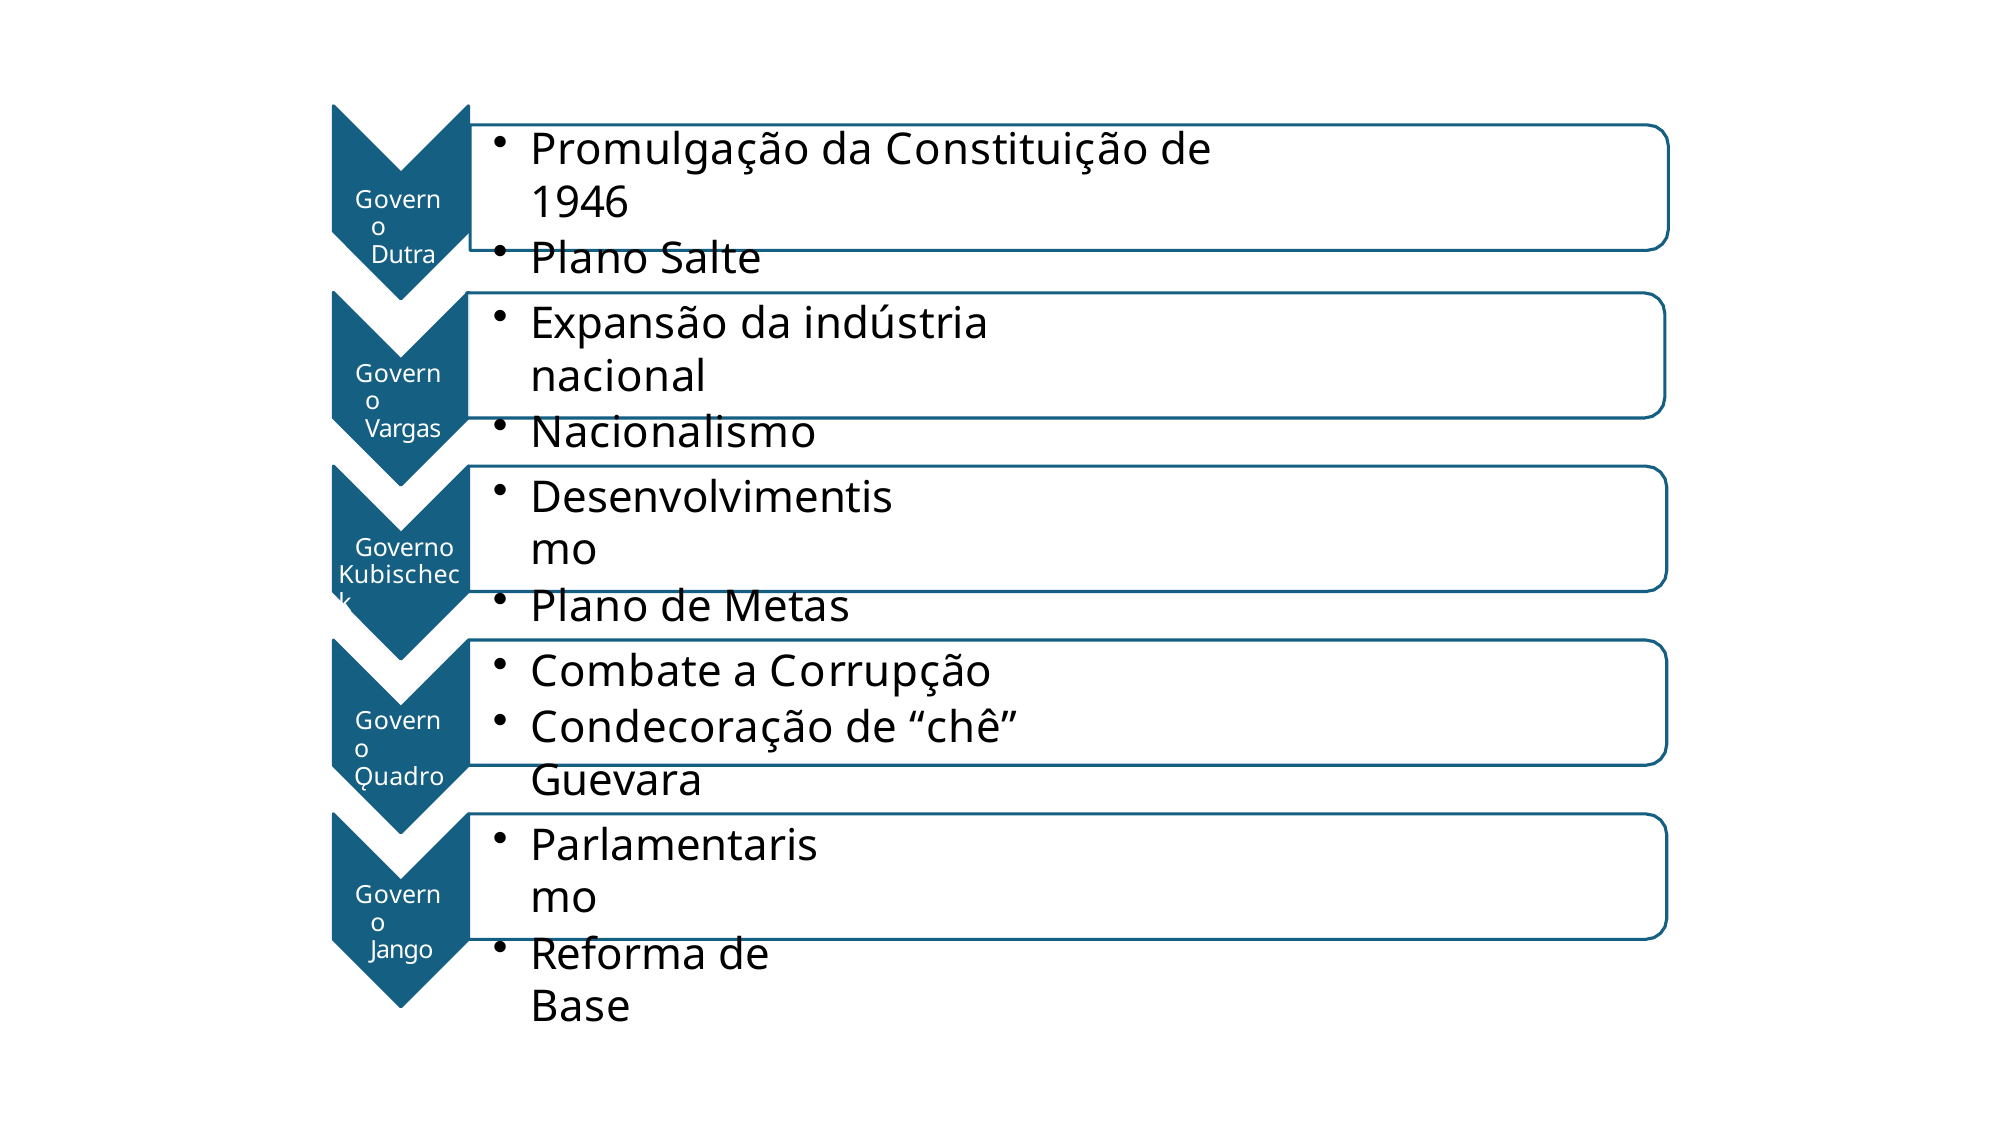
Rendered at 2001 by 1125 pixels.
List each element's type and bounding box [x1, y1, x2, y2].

text_box [331, 290, 471, 464]
text_box [99, 0, 1993, 1113]
text_box [468, 122, 1671, 253]
text_box [331, 637, 471, 811]
text_box [466, 463, 1670, 594]
text_box [466, 638, 1670, 768]
text_box [331, 464, 471, 637]
text_box [466, 811, 1670, 942]
text_box [331, 811, 471, 1009]
text_box [464, 290, 1668, 421]
